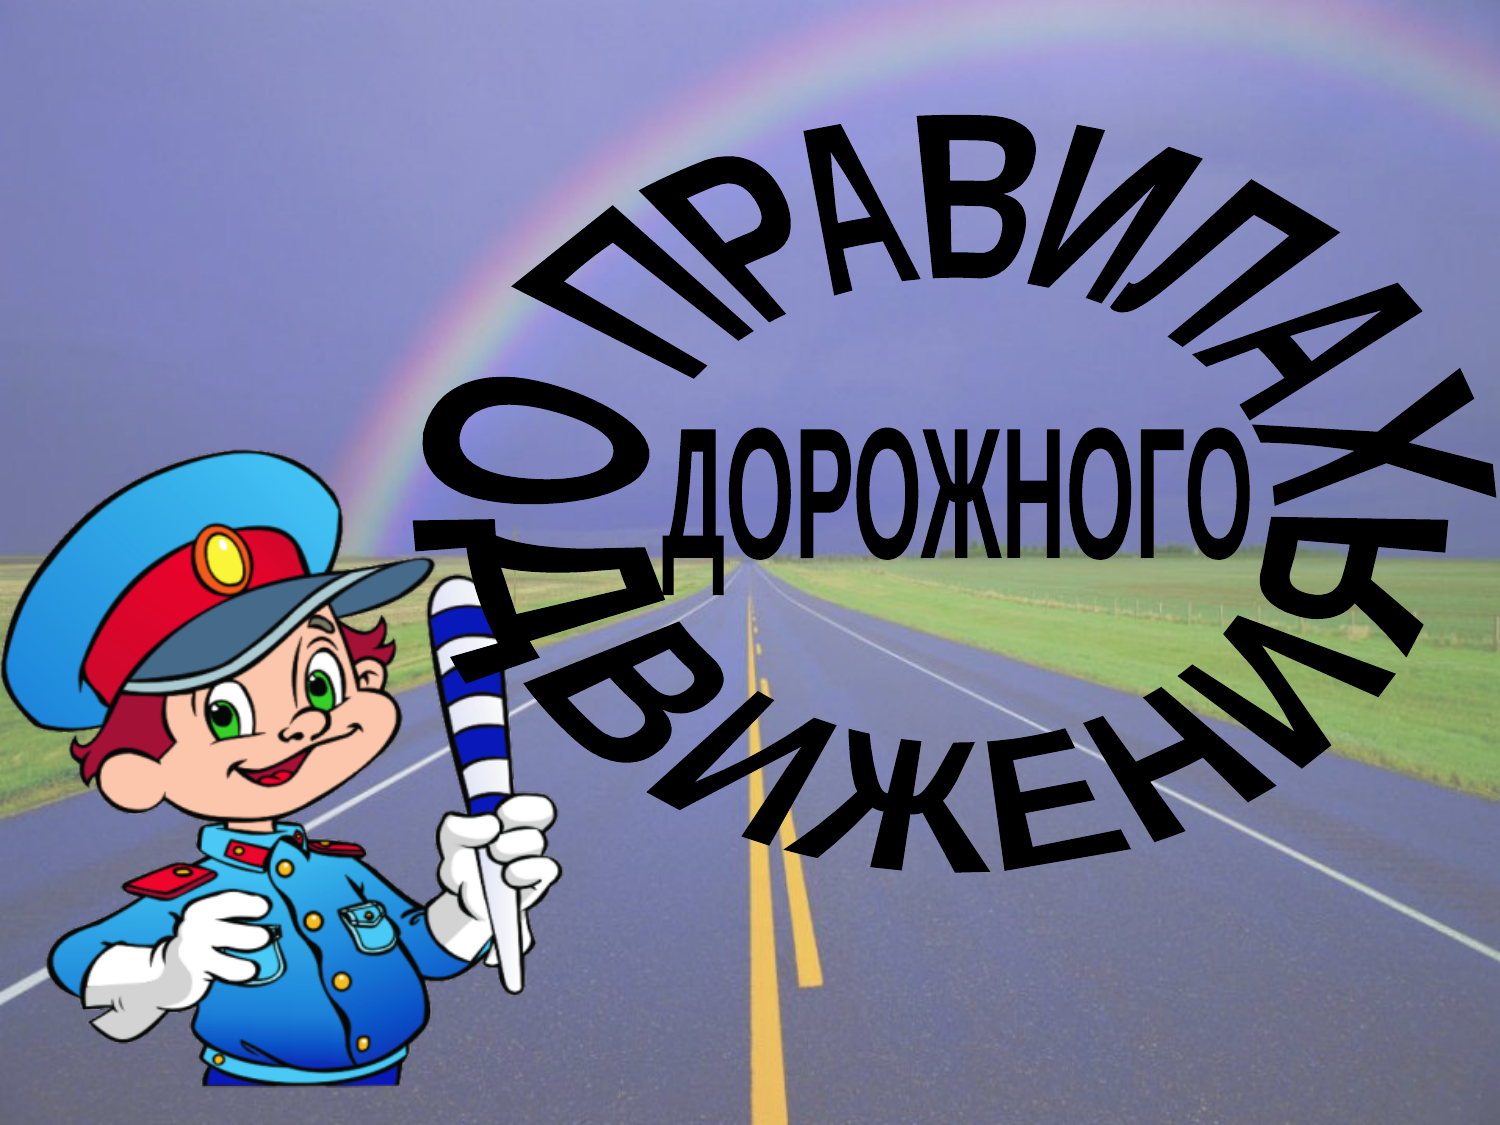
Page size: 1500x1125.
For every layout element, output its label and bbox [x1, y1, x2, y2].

picture [0, 449, 564, 1088]
